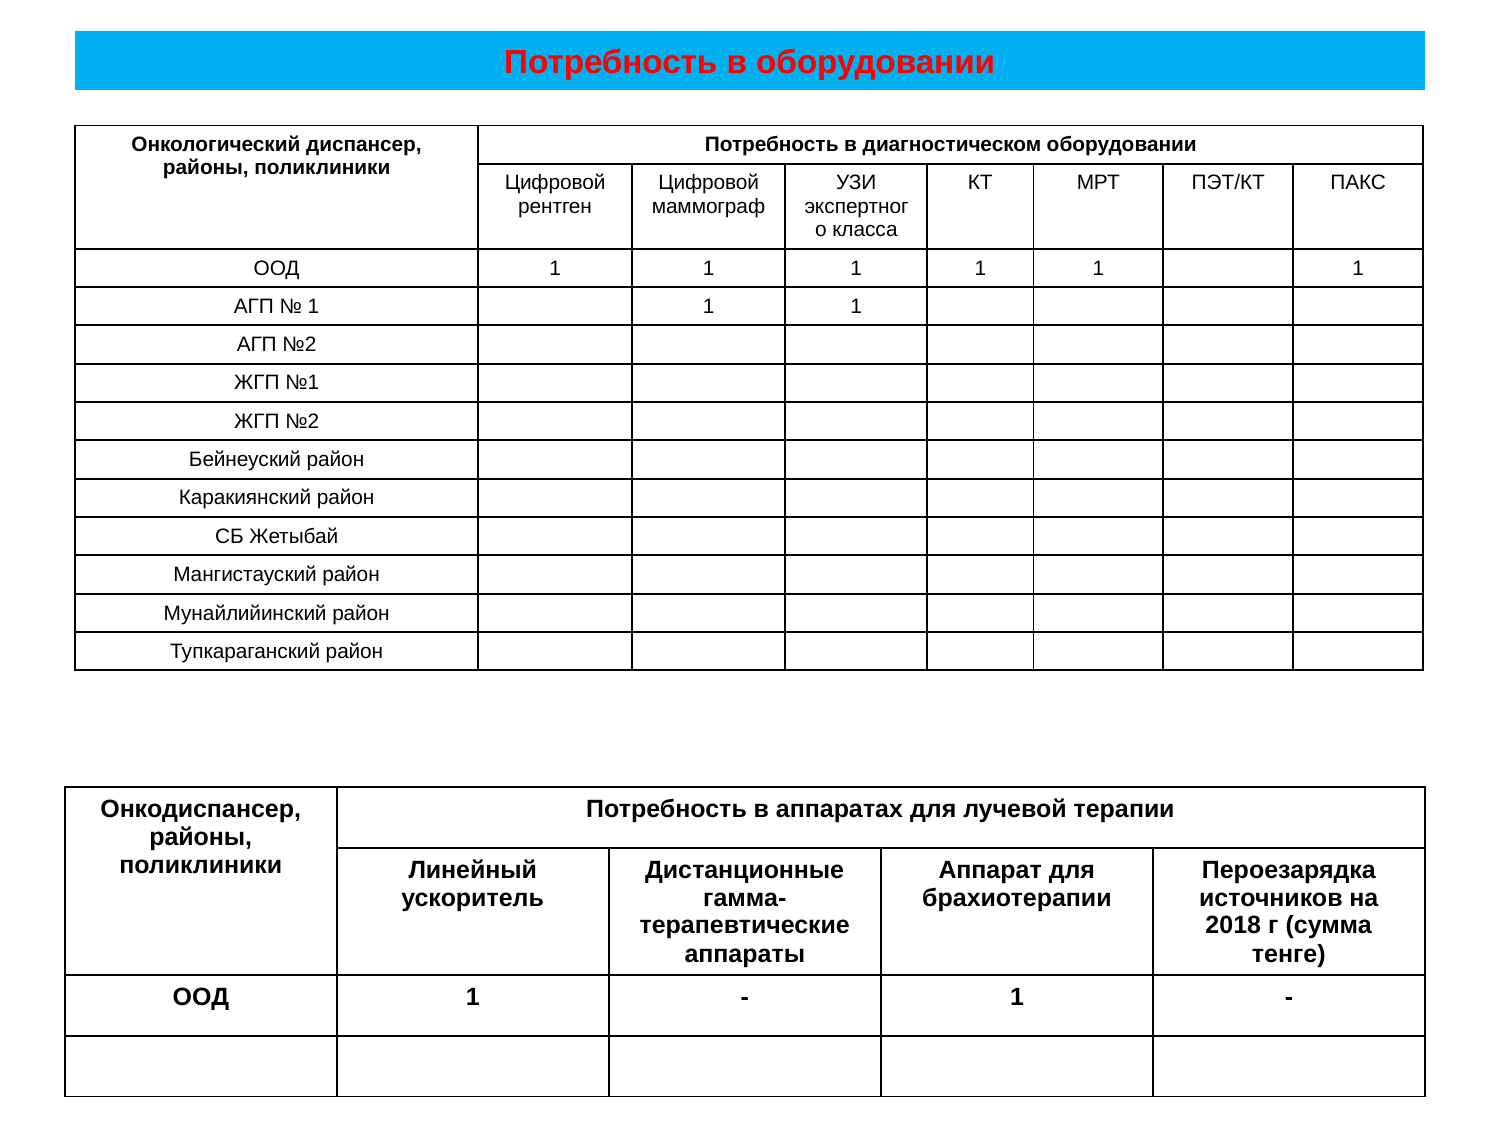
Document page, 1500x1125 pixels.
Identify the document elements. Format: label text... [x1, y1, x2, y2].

table_cell [1164, 403, 1292, 439]
table_cell [479, 365, 631, 401]
table_cell АГП №2 [76, 326, 477, 363]
table_cell [633, 480, 784, 516]
table_cell [1164, 441, 1292, 478]
table_cell [1294, 633, 1422, 669]
table_cell 1 [633, 250, 784, 286]
table_cell [479, 326, 631, 363]
table_cell [1294, 441, 1422, 478]
table_cell [1164, 633, 1292, 669]
table_cell [1164, 518, 1292, 554]
table_cell [1164, 480, 1292, 516]
table_header Онкодиспансер, районы, поликлиники [66, 788, 336, 974]
table_cell Мангистауский район [76, 556, 477, 593]
table_cell [928, 518, 1033, 554]
table_cell КТ [928, 165, 1033, 248]
table_cell [1034, 556, 1162, 593]
table_cell [1294, 326, 1422, 363]
table_cell [1294, 403, 1422, 439]
table_cell [633, 326, 784, 363]
table_cell [1164, 250, 1292, 286]
table_cell Пероезарядка источников на 2018 г (сумма тенге) [1154, 849, 1424, 974]
table_cell [928, 365, 1033, 401]
table_cell [786, 556, 926, 593]
table_cell [1164, 595, 1292, 631]
table_cell [928, 288, 1033, 324]
table_cell [633, 365, 784, 401]
table_cell [479, 595, 631, 631]
table_cell 1 [338, 976, 608, 1035]
table_cell [1164, 556, 1292, 593]
table_cell 1 [633, 288, 784, 324]
table_cell [786, 326, 926, 363]
table_cell [479, 288, 631, 324]
table_cell 1 [786, 250, 926, 286]
table_cell [928, 556, 1033, 593]
table_cell [1034, 326, 1162, 363]
table_cell [1034, 441, 1162, 478]
table_cell [610, 1037, 880, 1096]
table_cell Линейный ускоритель [338, 849, 608, 974]
title Потребность в оборудовании [75, 30, 1425, 90]
table_cell [786, 403, 926, 439]
table_cell ЖГП №1 [76, 365, 477, 401]
table_cell [1164, 365, 1292, 401]
table_cell [1294, 595, 1422, 631]
table_cell [1294, 556, 1422, 593]
table_cell [1294, 288, 1422, 324]
table_header Потребность в диагностическом оборудовании [479, 126, 1422, 163]
table_cell [479, 480, 631, 516]
table_cell [1034, 288, 1162, 324]
table_cell [479, 633, 631, 669]
table_cell Мунайлийинский район [76, 595, 477, 631]
table_cell [882, 1037, 1152, 1096]
table_cell [1294, 365, 1422, 401]
table_cell [928, 441, 1033, 478]
table_cell 1 [882, 976, 1152, 1035]
table_cell ООД [66, 976, 336, 1035]
table_cell [338, 1037, 608, 1096]
table_cell [928, 633, 1033, 669]
table_cell [479, 441, 631, 478]
table_cell [1034, 595, 1162, 631]
table_cell [786, 480, 926, 516]
table_cell [1164, 288, 1292, 324]
table_cell [479, 556, 631, 593]
table_cell - [610, 976, 880, 1035]
table_cell [786, 595, 926, 631]
table_cell [633, 633, 784, 669]
table_cell 1 [1294, 250, 1422, 286]
table_cell [1294, 480, 1422, 516]
table_cell [479, 403, 631, 439]
table_cell Тупкараганский район [76, 633, 477, 669]
table_cell [786, 365, 926, 401]
table_cell [1164, 326, 1292, 363]
table_cell 1 [928, 250, 1033, 286]
table_cell [1154, 1037, 1424, 1096]
table_cell Цифровой маммограф [633, 165, 784, 248]
table_cell [66, 1037, 336, 1096]
table_cell ООД [76, 250, 477, 286]
table_cell 1 [786, 288, 926, 324]
table_cell [633, 556, 784, 593]
table_cell Аппарат для брахиотерапии [882, 849, 1152, 974]
table_cell АГП № 1 [76, 288, 477, 324]
table_cell [1034, 480, 1162, 516]
table_cell [928, 480, 1033, 516]
table_cell [633, 441, 784, 478]
table_cell ПЭТ/КТ [1164, 165, 1292, 248]
table_cell [633, 518, 784, 554]
table_cell ЖГП №2 [76, 403, 477, 439]
table_cell МРТ [1034, 165, 1162, 248]
table_cell [1294, 518, 1422, 554]
table_cell - [1154, 976, 1424, 1035]
table_cell [633, 403, 784, 439]
table_cell [479, 518, 631, 554]
table_cell [1034, 633, 1162, 669]
table_cell УЗИ экспертного класса [786, 165, 926, 248]
table_cell Цифровой рентген [479, 165, 631, 248]
table_cell 1 [479, 250, 631, 286]
table_cell [1034, 403, 1162, 439]
table_cell [786, 441, 926, 478]
table_cell [1034, 365, 1162, 401]
table_cell [928, 326, 1033, 363]
table_cell [633, 595, 784, 631]
table_cell [786, 633, 926, 669]
table_cell ПАКС [1294, 165, 1422, 248]
table_cell [928, 403, 1033, 439]
table_cell Дистанционные гамма-терапевтические аппараты [610, 849, 880, 974]
table_cell 1 [1034, 250, 1162, 286]
table_header Потребность в аппаратах для лучевой терапии [338, 788, 1424, 847]
table_cell Бейнеуский район [76, 441, 477, 478]
table_cell [786, 518, 926, 554]
table_cell СБ Жетыбай [76, 518, 477, 554]
table_cell Каракиянский район [76, 480, 477, 516]
table_cell [928, 595, 1033, 631]
table_header Онкологический диспансер, районы, поликлиники [76, 126, 477, 248]
table_cell [1034, 518, 1162, 554]
